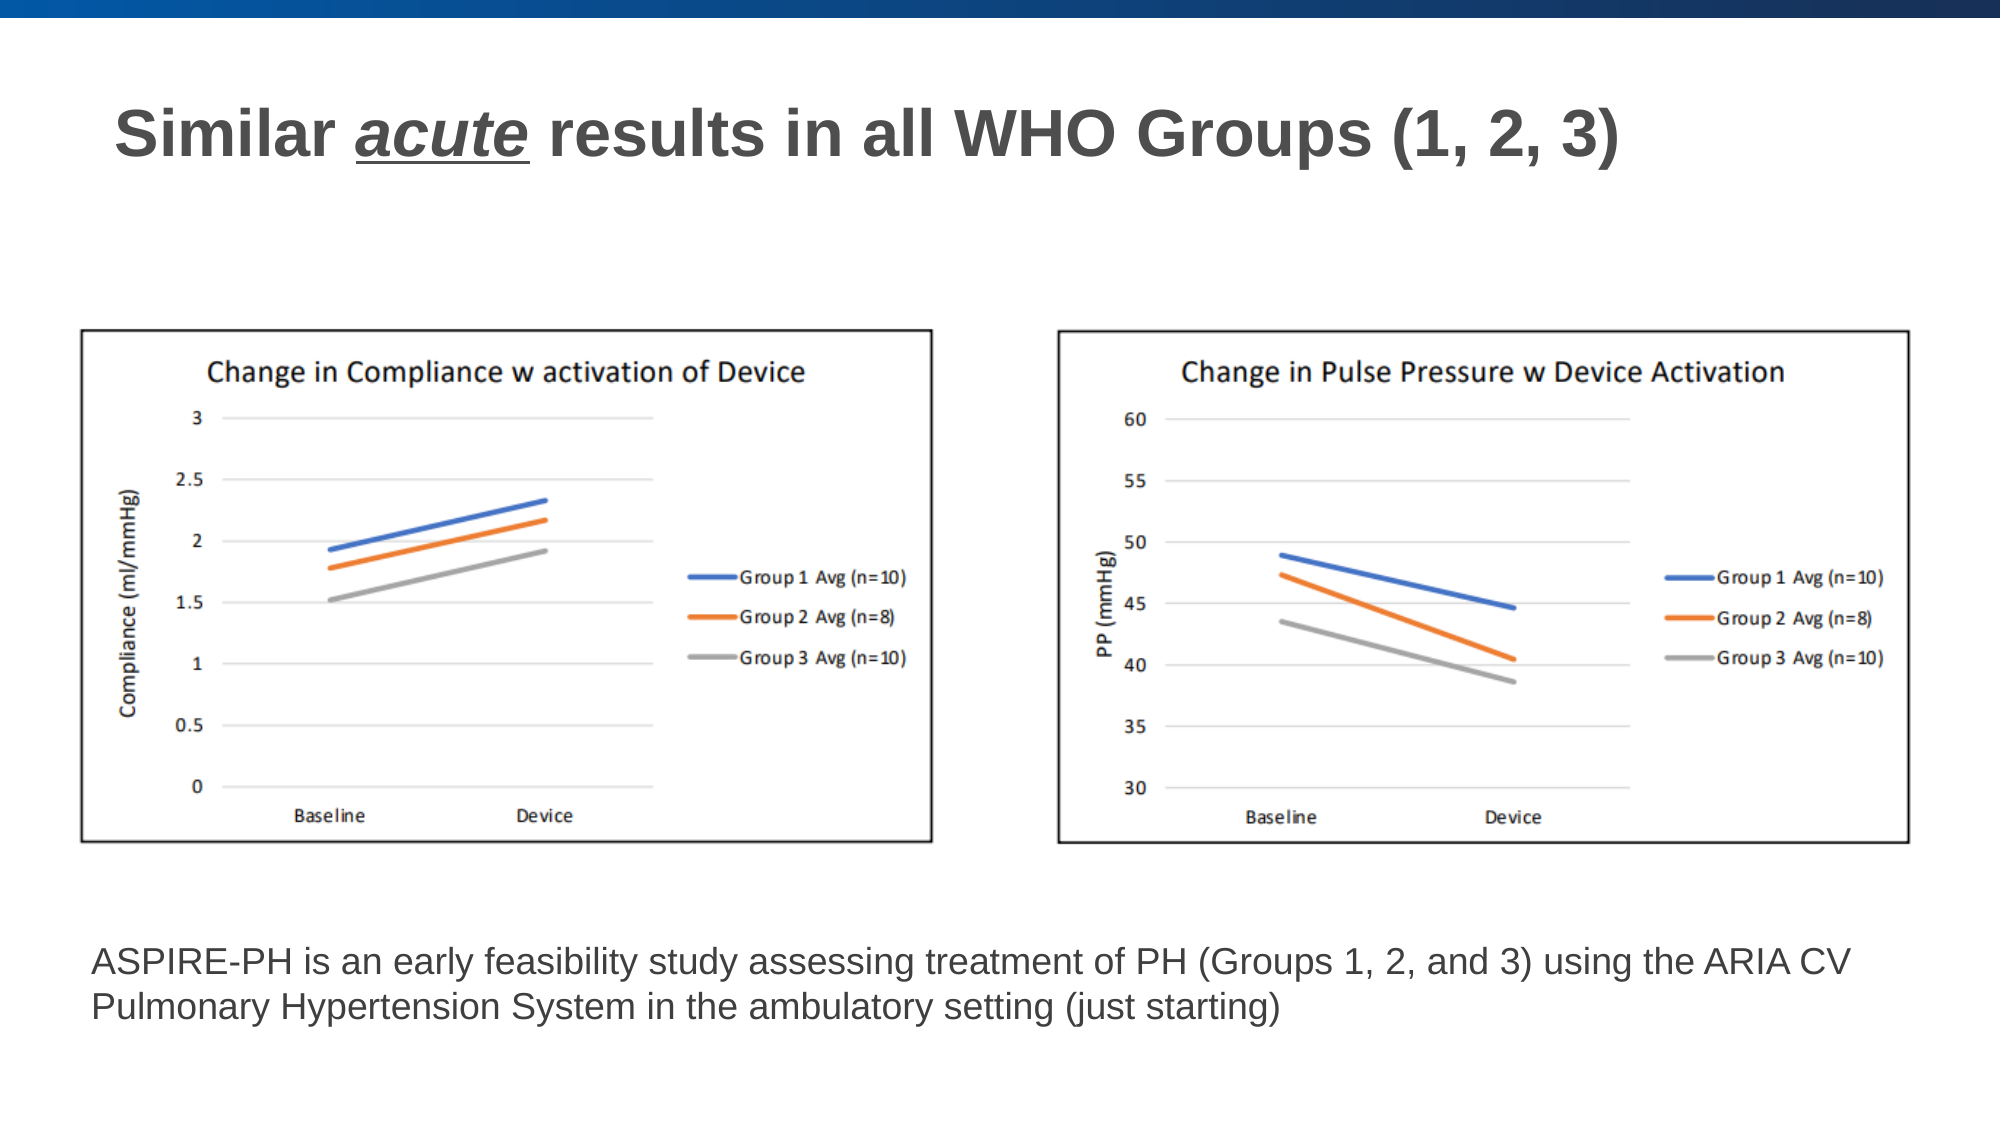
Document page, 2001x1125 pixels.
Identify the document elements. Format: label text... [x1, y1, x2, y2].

title Similar acute results in all WHO Groups (1, 2, 3) [99, 32, 1863, 228]
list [20, 246, 2000, 891]
text_box ASPIRE-PH is an early feasibility study assessing treatment of PH (Groups 1, 2, and 3) using the ARIA CV Pulmonary Hypertension System in the ambulatory setting (just starting) [76, 929, 1900, 1035]
